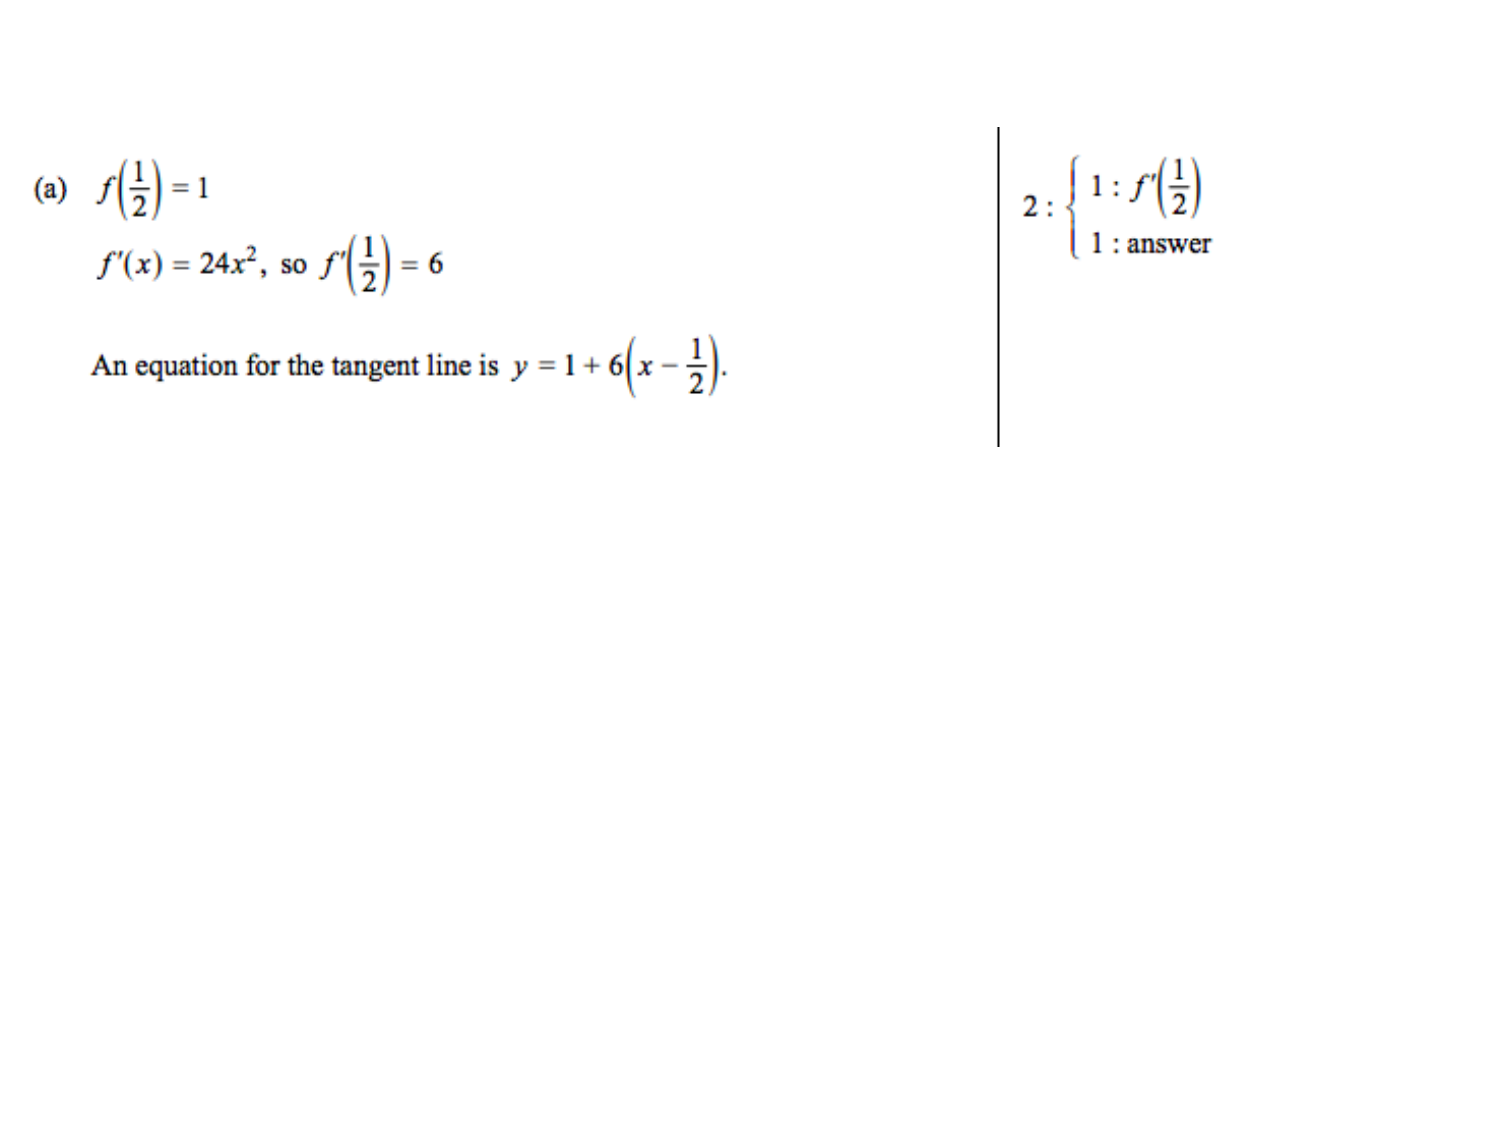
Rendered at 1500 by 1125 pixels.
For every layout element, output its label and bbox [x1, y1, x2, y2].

picture [0, 127, 1500, 447]
